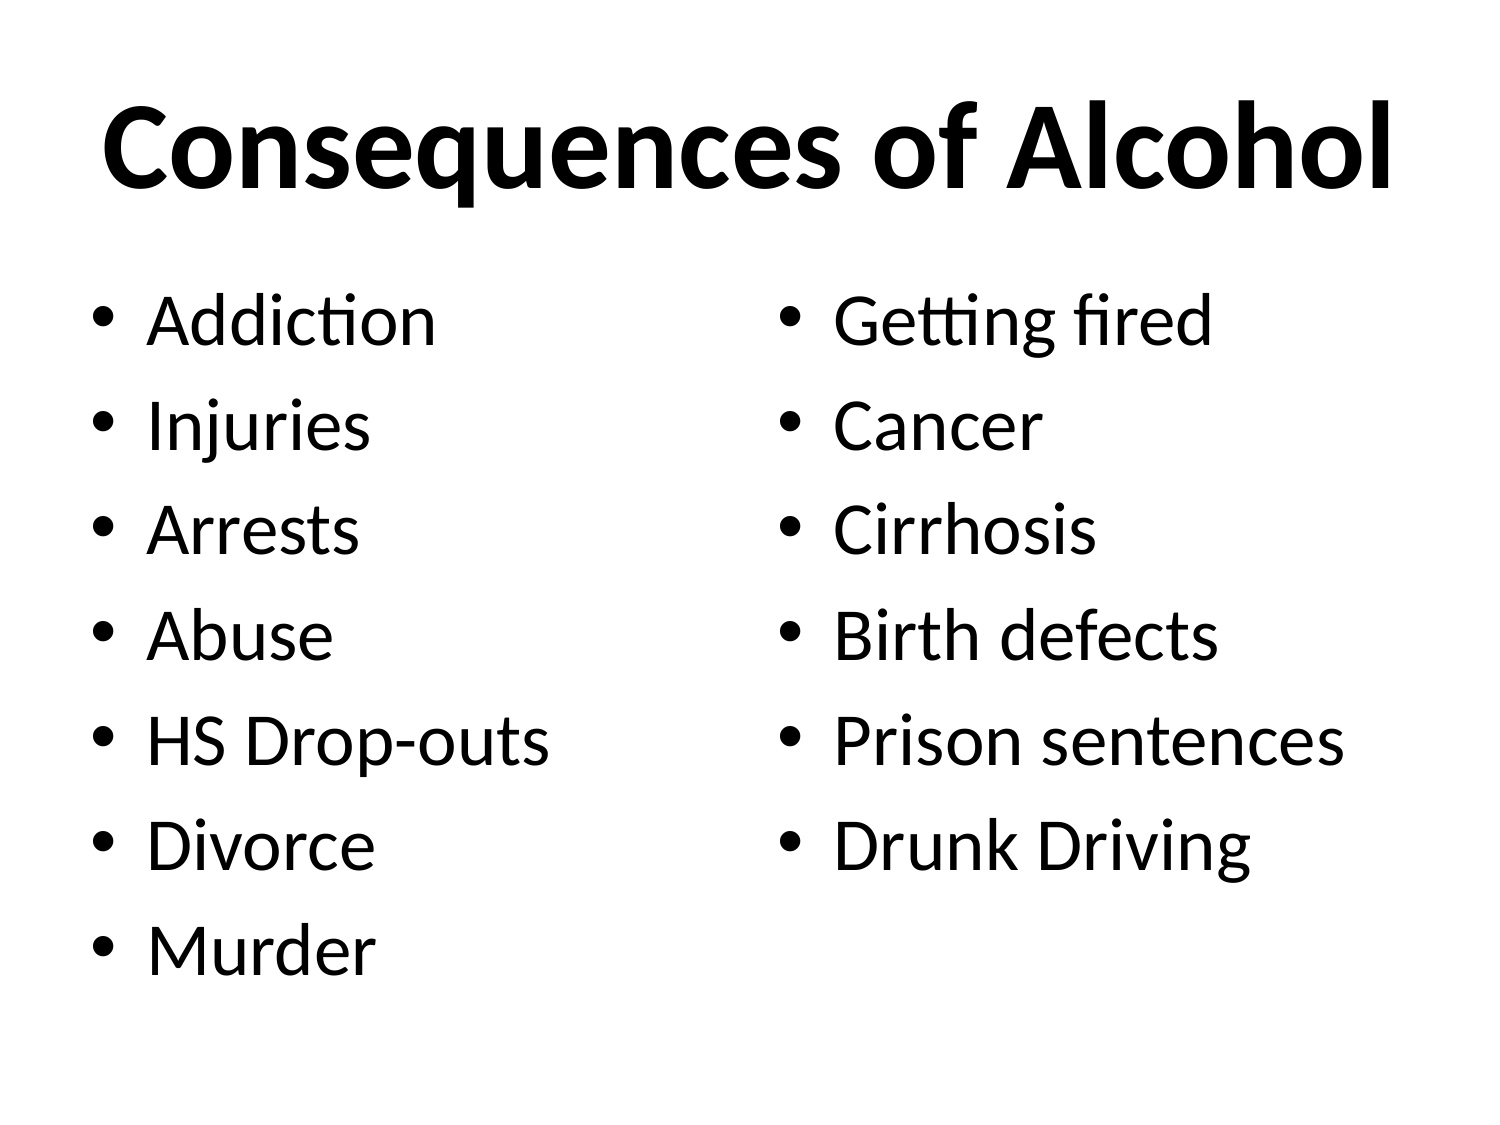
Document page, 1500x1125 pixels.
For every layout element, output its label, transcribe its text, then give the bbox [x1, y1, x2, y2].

list Getting fired Cancer Cirrhosis Birth defects Prison sentences Drunk Driving [762, 262, 1425, 1125]
title Consequences of Alcohol [75, 45, 1425, 233]
list Addiction Injuries Arrests Abuse HS Drop-outs Divorce Murder [75, 262, 738, 1088]
